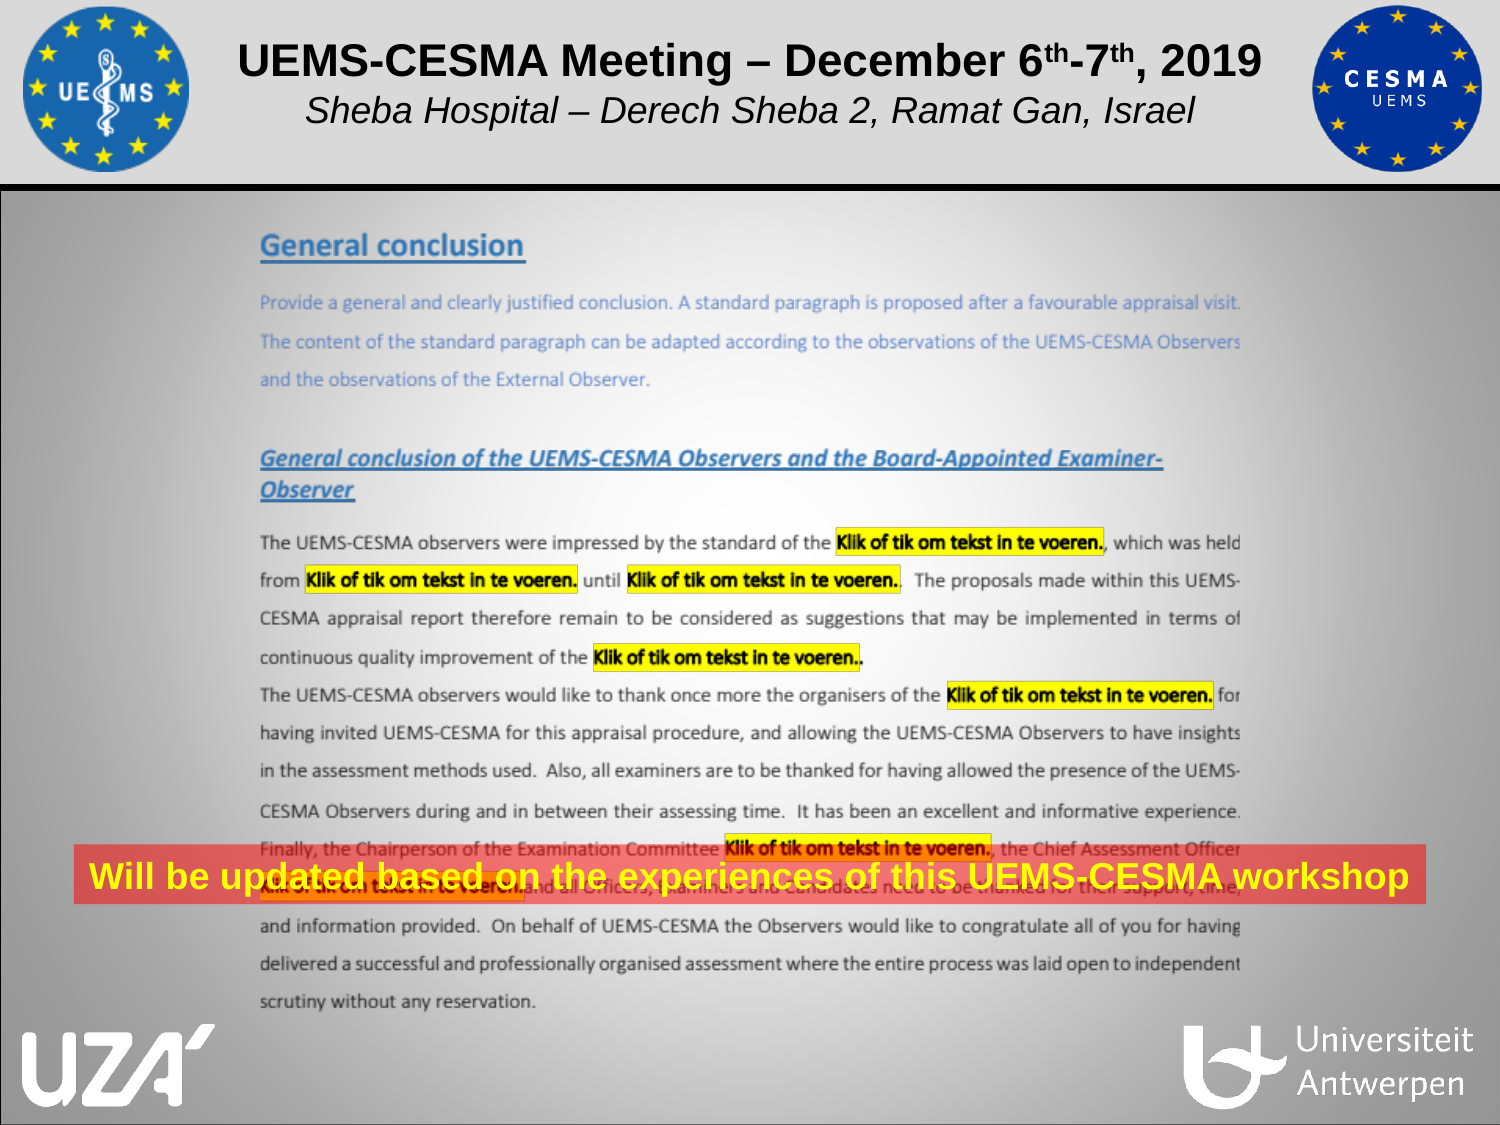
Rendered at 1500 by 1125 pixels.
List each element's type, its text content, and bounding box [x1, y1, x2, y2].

text_box Will be updated based on the experiences of this UEMS-CESMA workshop [1244, 844, 1427, 905]
text_box Will be updated based on the experiences of this UEMS-CESMA workshop [73, 844, 255, 905]
picture [1312, 5, 1482, 172]
picture [0, 160, 1500, 1125]
picture [23, 5, 189, 172]
